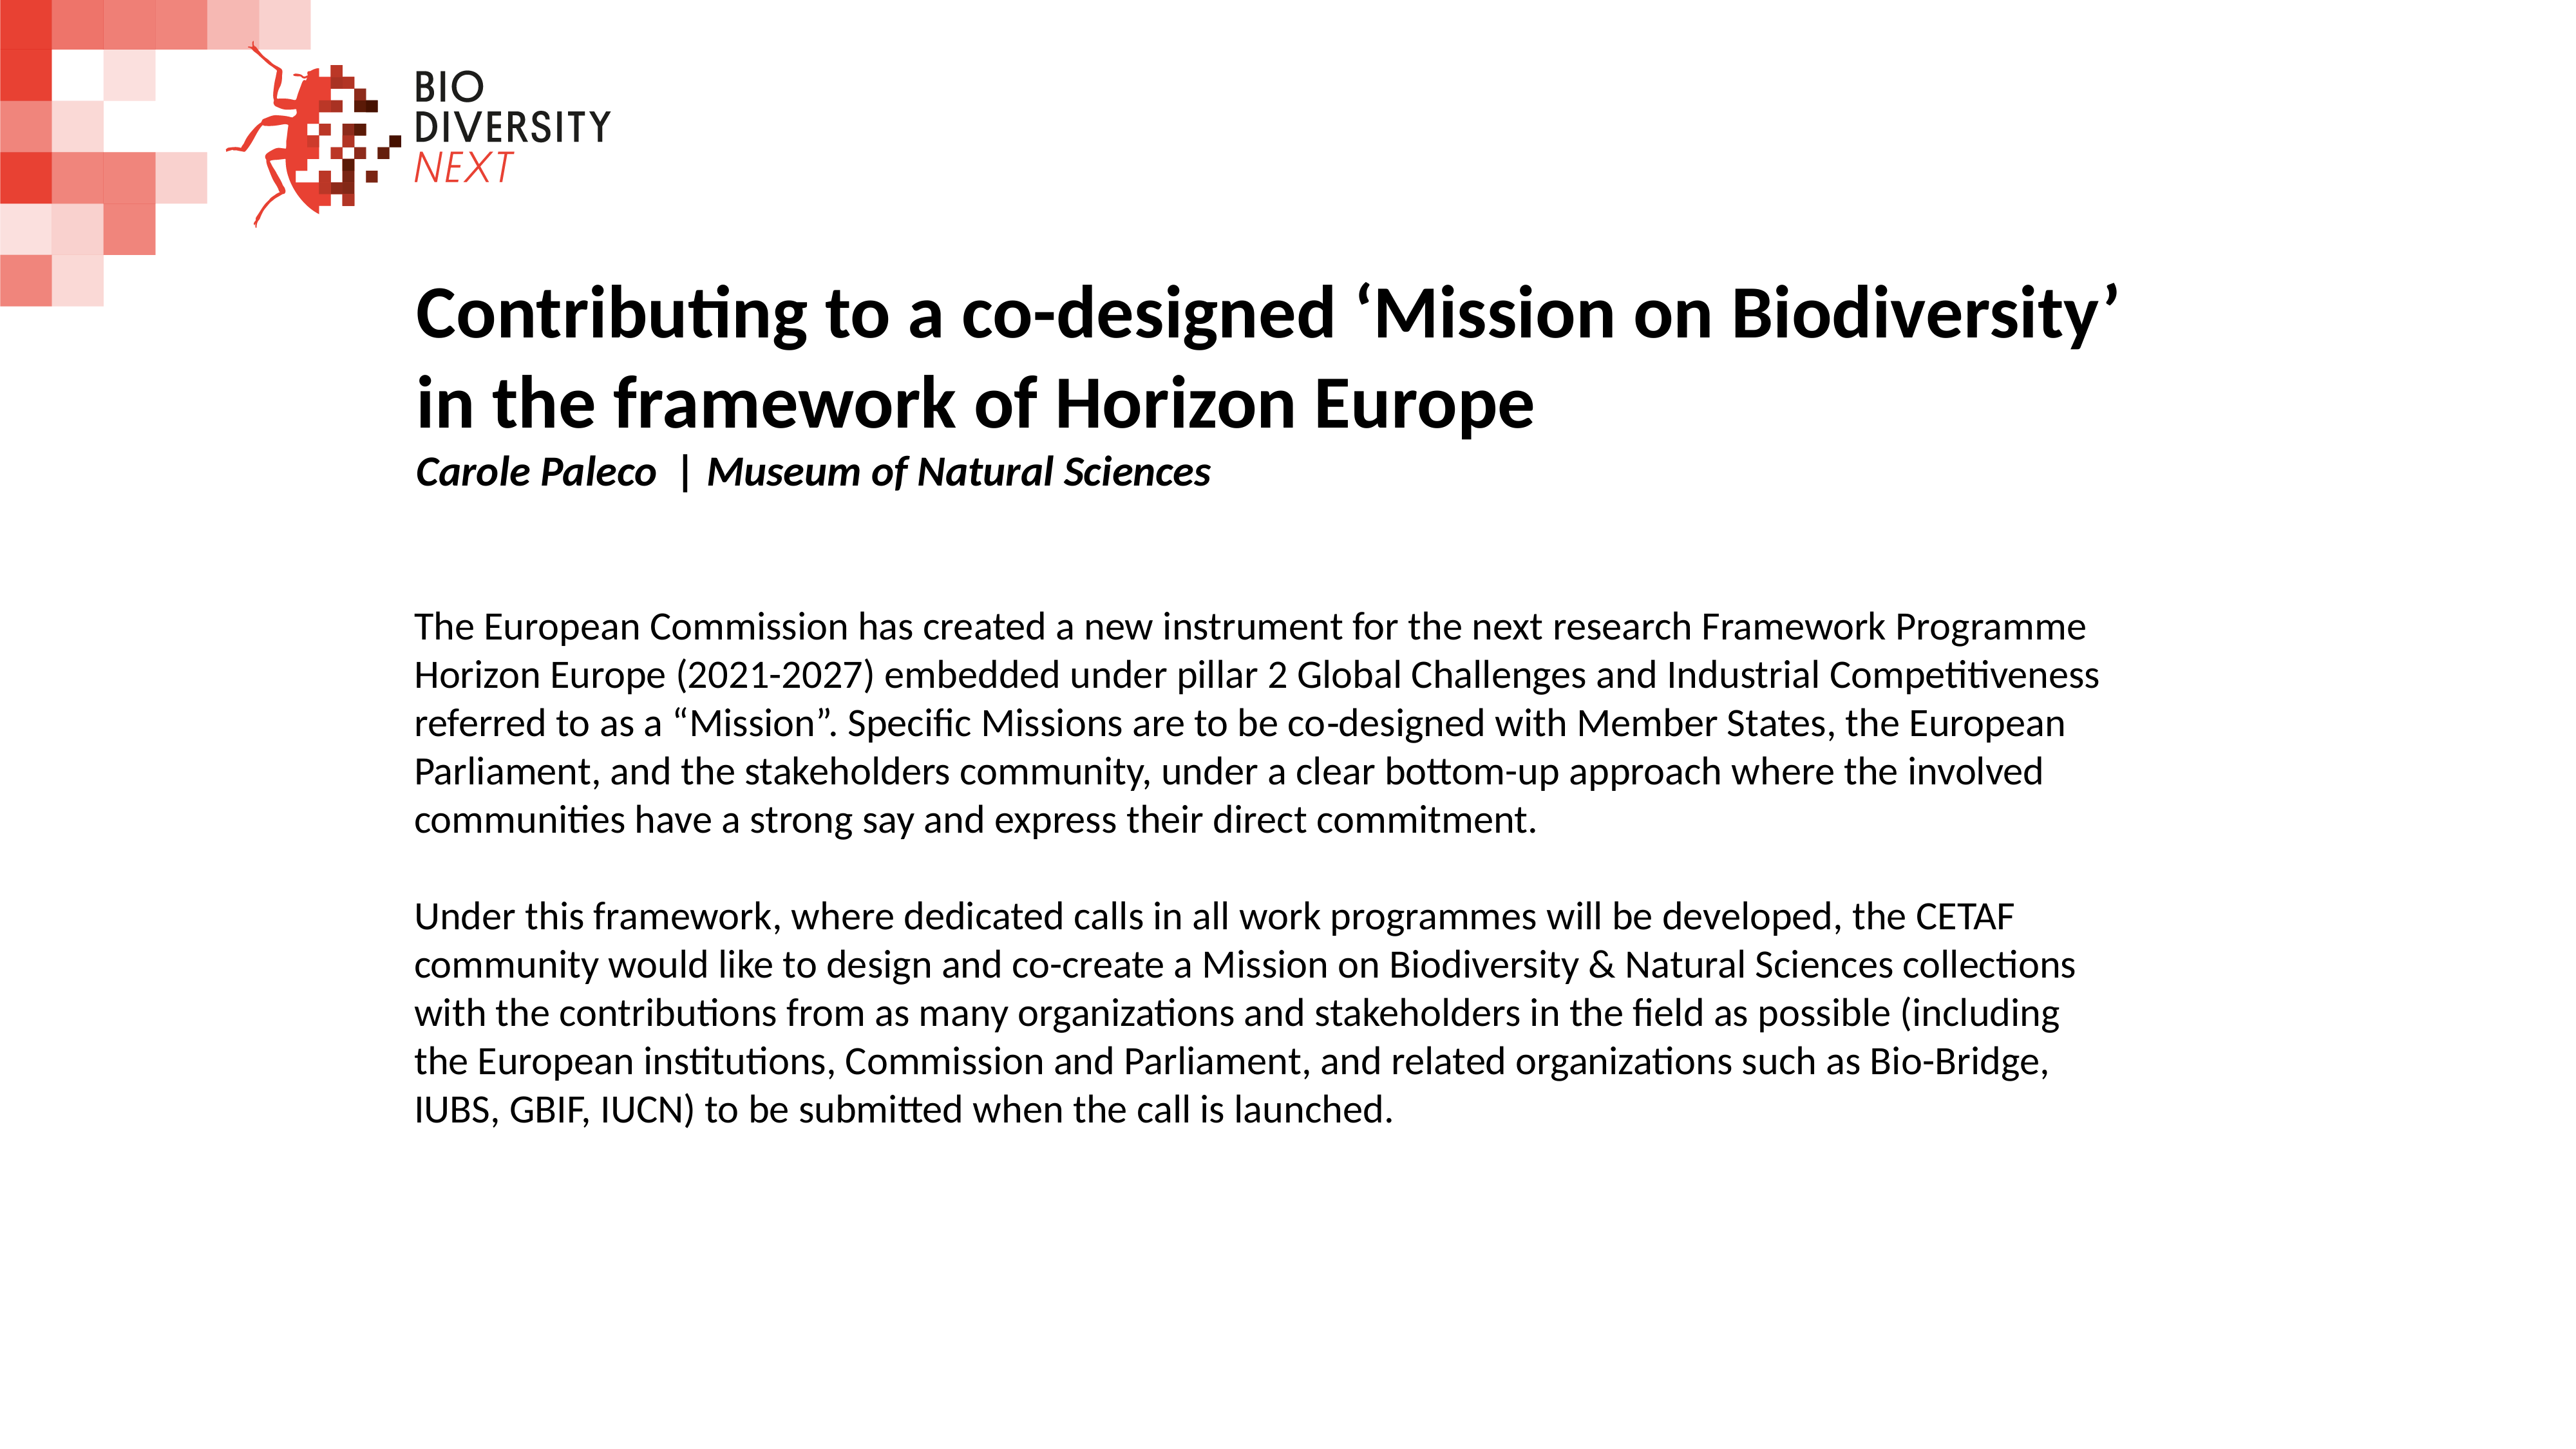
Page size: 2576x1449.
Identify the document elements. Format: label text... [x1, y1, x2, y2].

picture [0, 0, 2576, 1447]
text_box Contributing to a co-designed ‘Mission on Biodiversity’ in the framework of Horizon Europe Carole Paleco | Museum of Natural Sciences [411, 257, 2146, 500]
text_box The European Commission has created a new instrument for the next research Framework Programme Horizon Europe (2021-2027) embedded under pillar 2 Global Challenges and Industrial Competitiveness referred to as a “Mission”. Specific Missions are to be co‐designed with Member States, the European Parliament, and the stakeholders community, under a clear bottom-up approach where the involved communities have a strong say and express their direct commitment. Under this framework, where dedicated calls in all work programmes will be developed, the CETAF community would like to design and co-create a Mission on Biodiversity & Natural Sciences collections with the contributions from as many organizations and stakeholders in the field as possible (including the European institutions, Commission and Parliament, and related organizations such as Bio-Bridge, IUBS, GBIF, IUCN) to be submitted when the call is launched. [408, 594, 2111, 1137]
